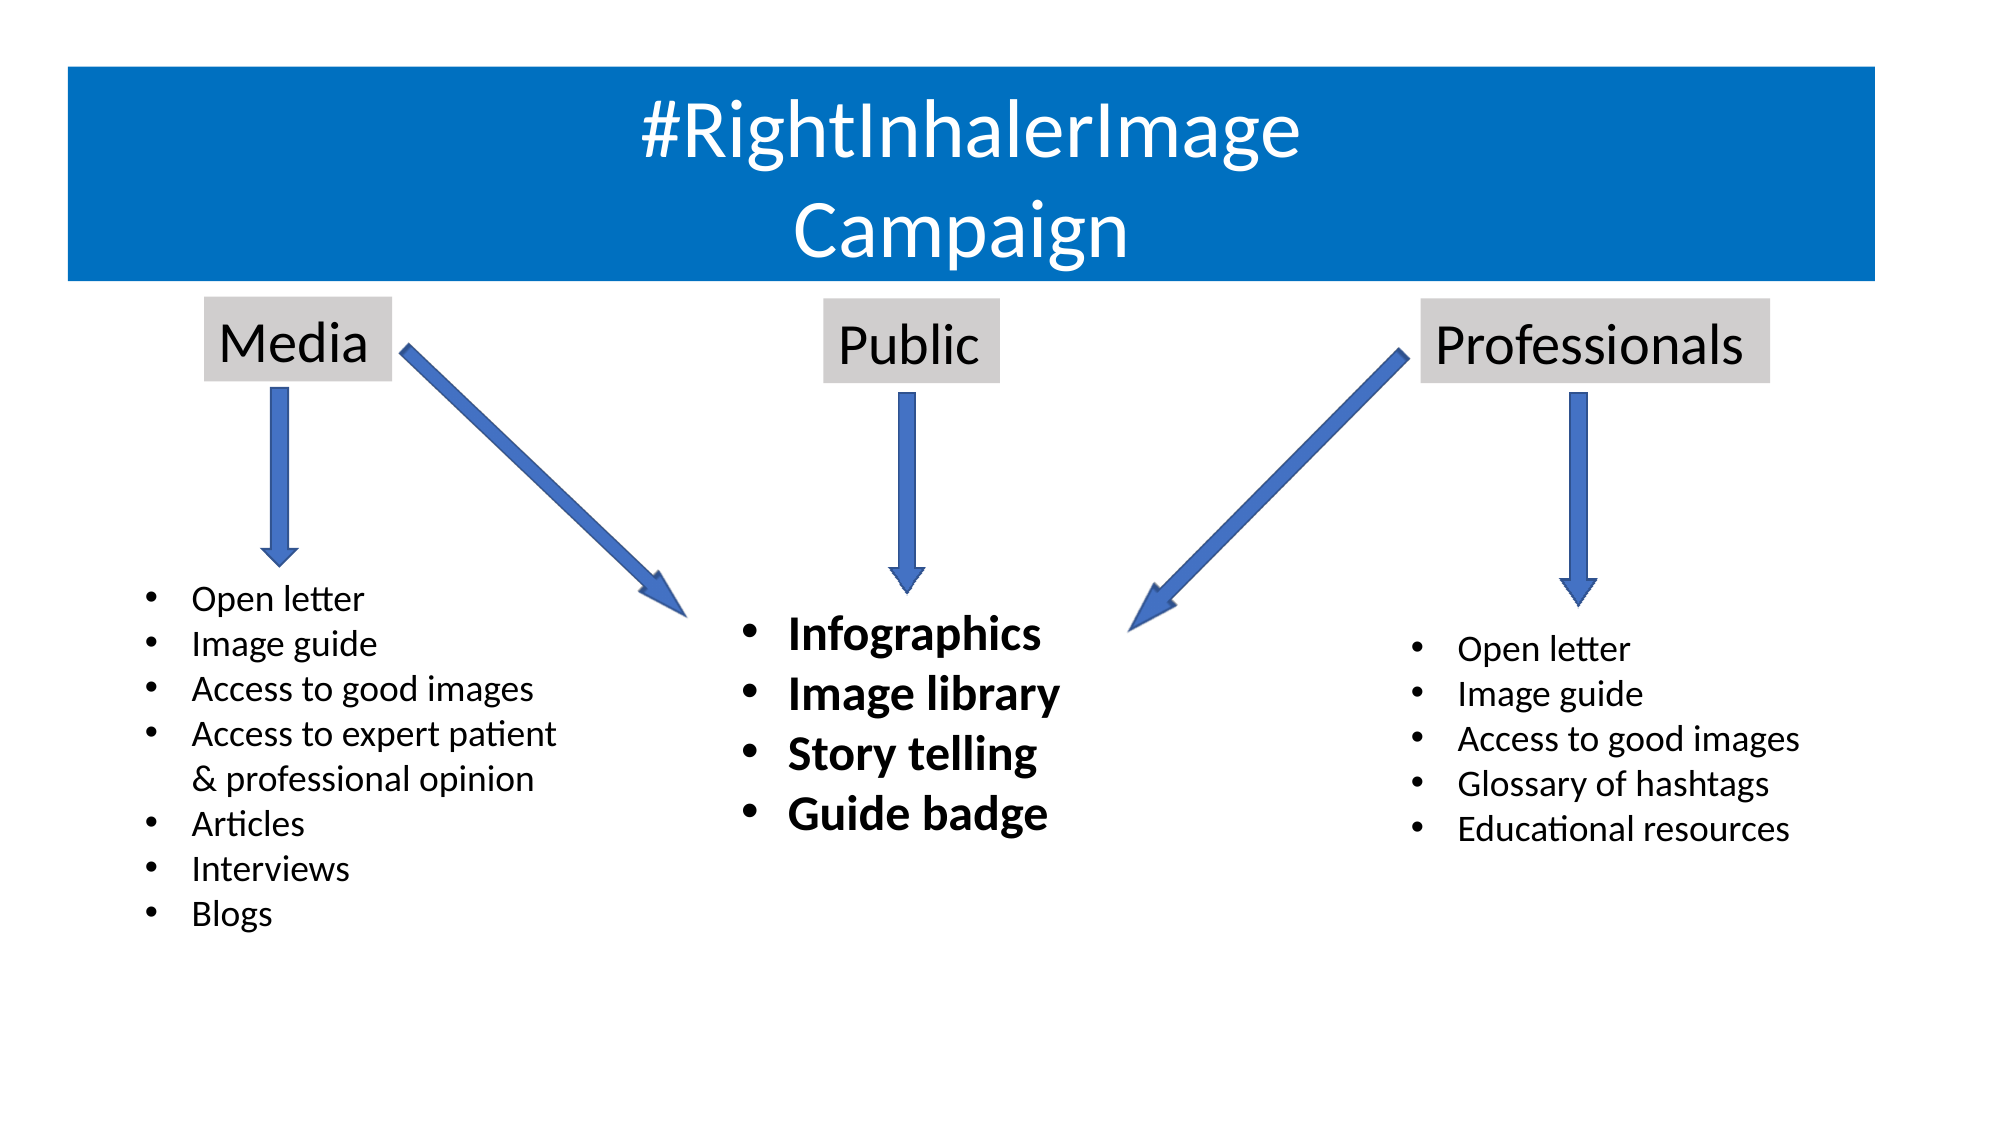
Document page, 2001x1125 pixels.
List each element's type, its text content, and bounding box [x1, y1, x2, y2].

text_box [259, 386, 300, 568]
text_box #RightInhalerImage Campaign [67, 66, 1875, 282]
text_box Open letter Image guide Access to good images Access to expert patient & professional opinion Articles Interviews Blogs [129, 566, 585, 941]
picture [887, 392, 926, 596]
picture [394, 286, 698, 679]
picture [1116, 295, 1415, 691]
text_box Media [204, 296, 393, 382]
text_box Open letter Image guide Access to good images Glossary of hashtags Educational resources [1396, 617, 1834, 857]
picture [1558, 392, 1598, 609]
text_box Public [823, 298, 1000, 384]
text_box Professionals [1420, 298, 1771, 384]
text_box Infographics Image library Story telling Guide badge [726, 592, 1182, 893]
